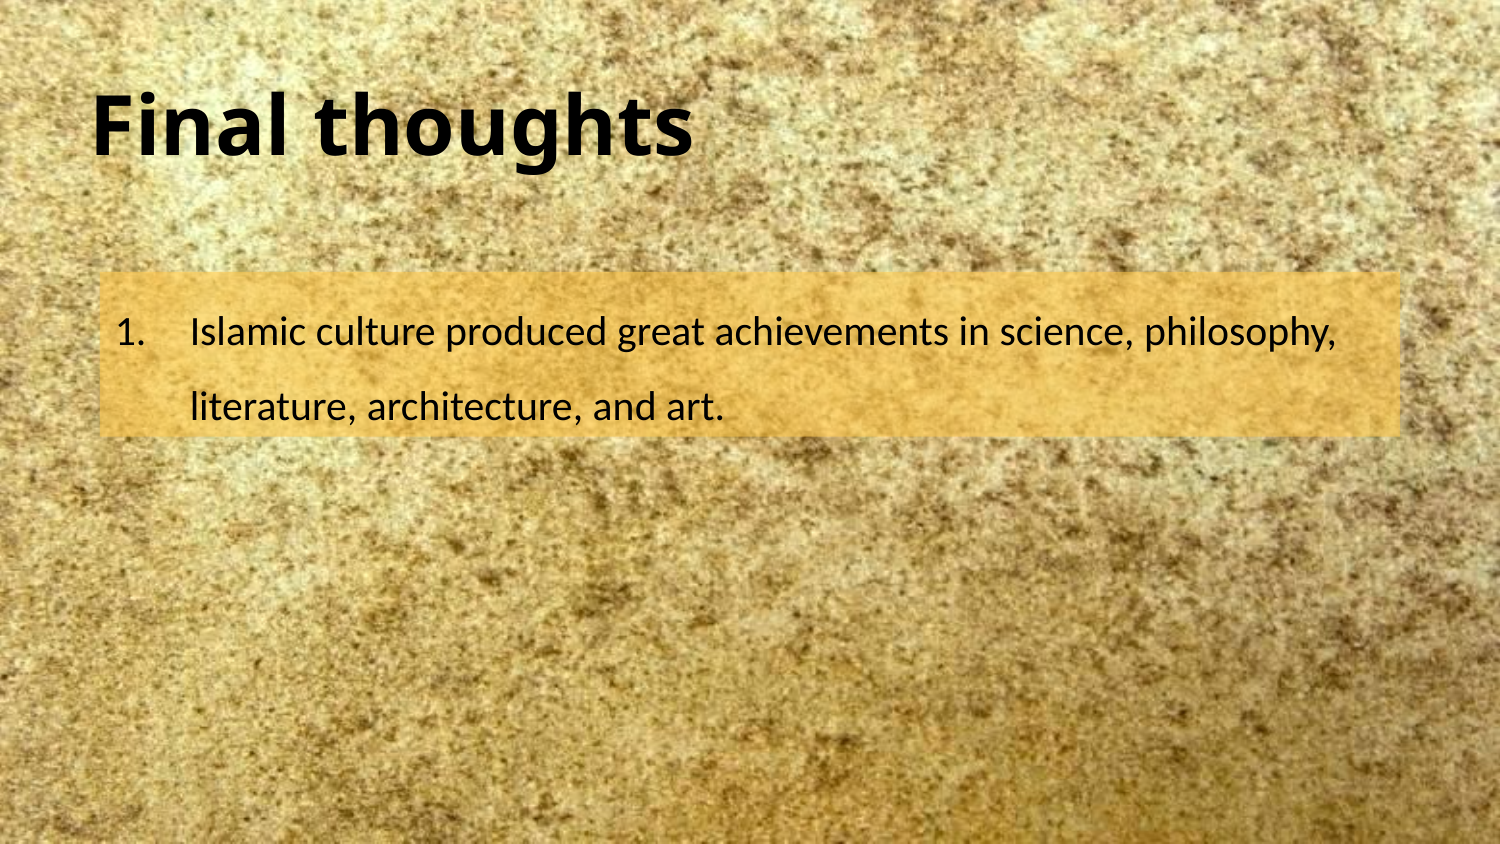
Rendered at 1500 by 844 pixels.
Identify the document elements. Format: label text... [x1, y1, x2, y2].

picture [0, 0, 1500, 844]
text_box Islamic culture produced great achievements in science, philosophy, literature, architecture, and art. [99, 271, 1400, 437]
text_box Final thoughts [74, 64, 1500, 172]
